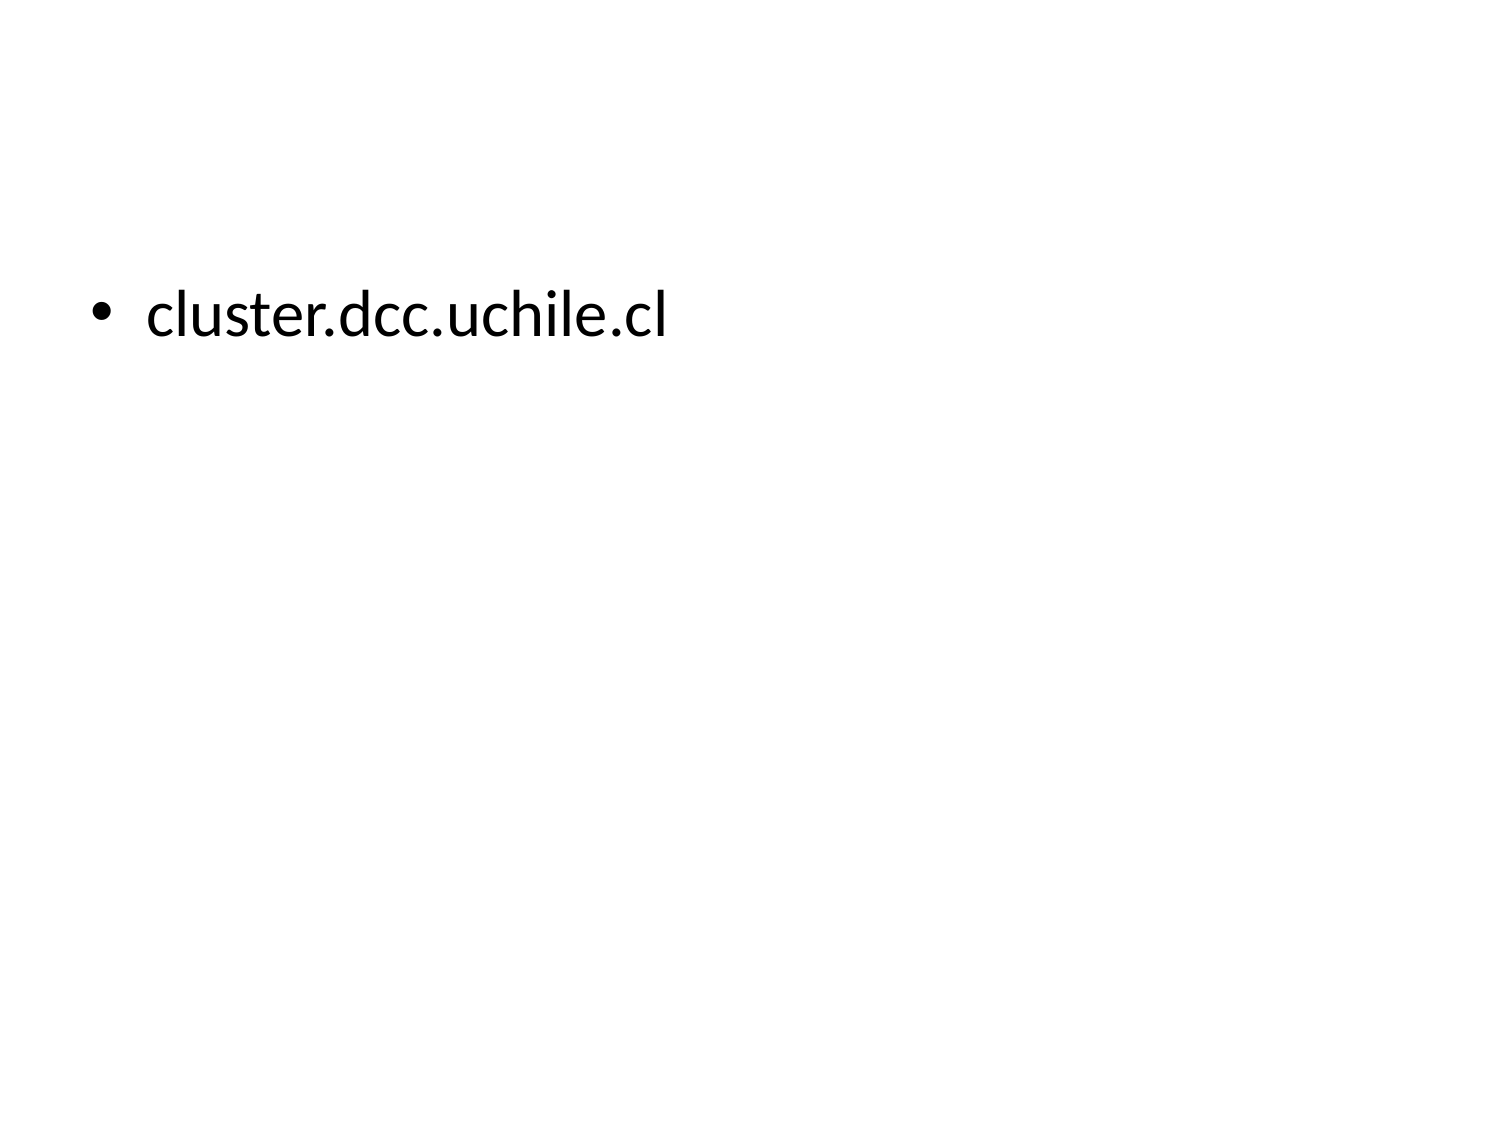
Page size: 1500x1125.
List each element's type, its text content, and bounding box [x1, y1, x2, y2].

list cluster.dcc.uchile.cl [75, 262, 1425, 1005]
